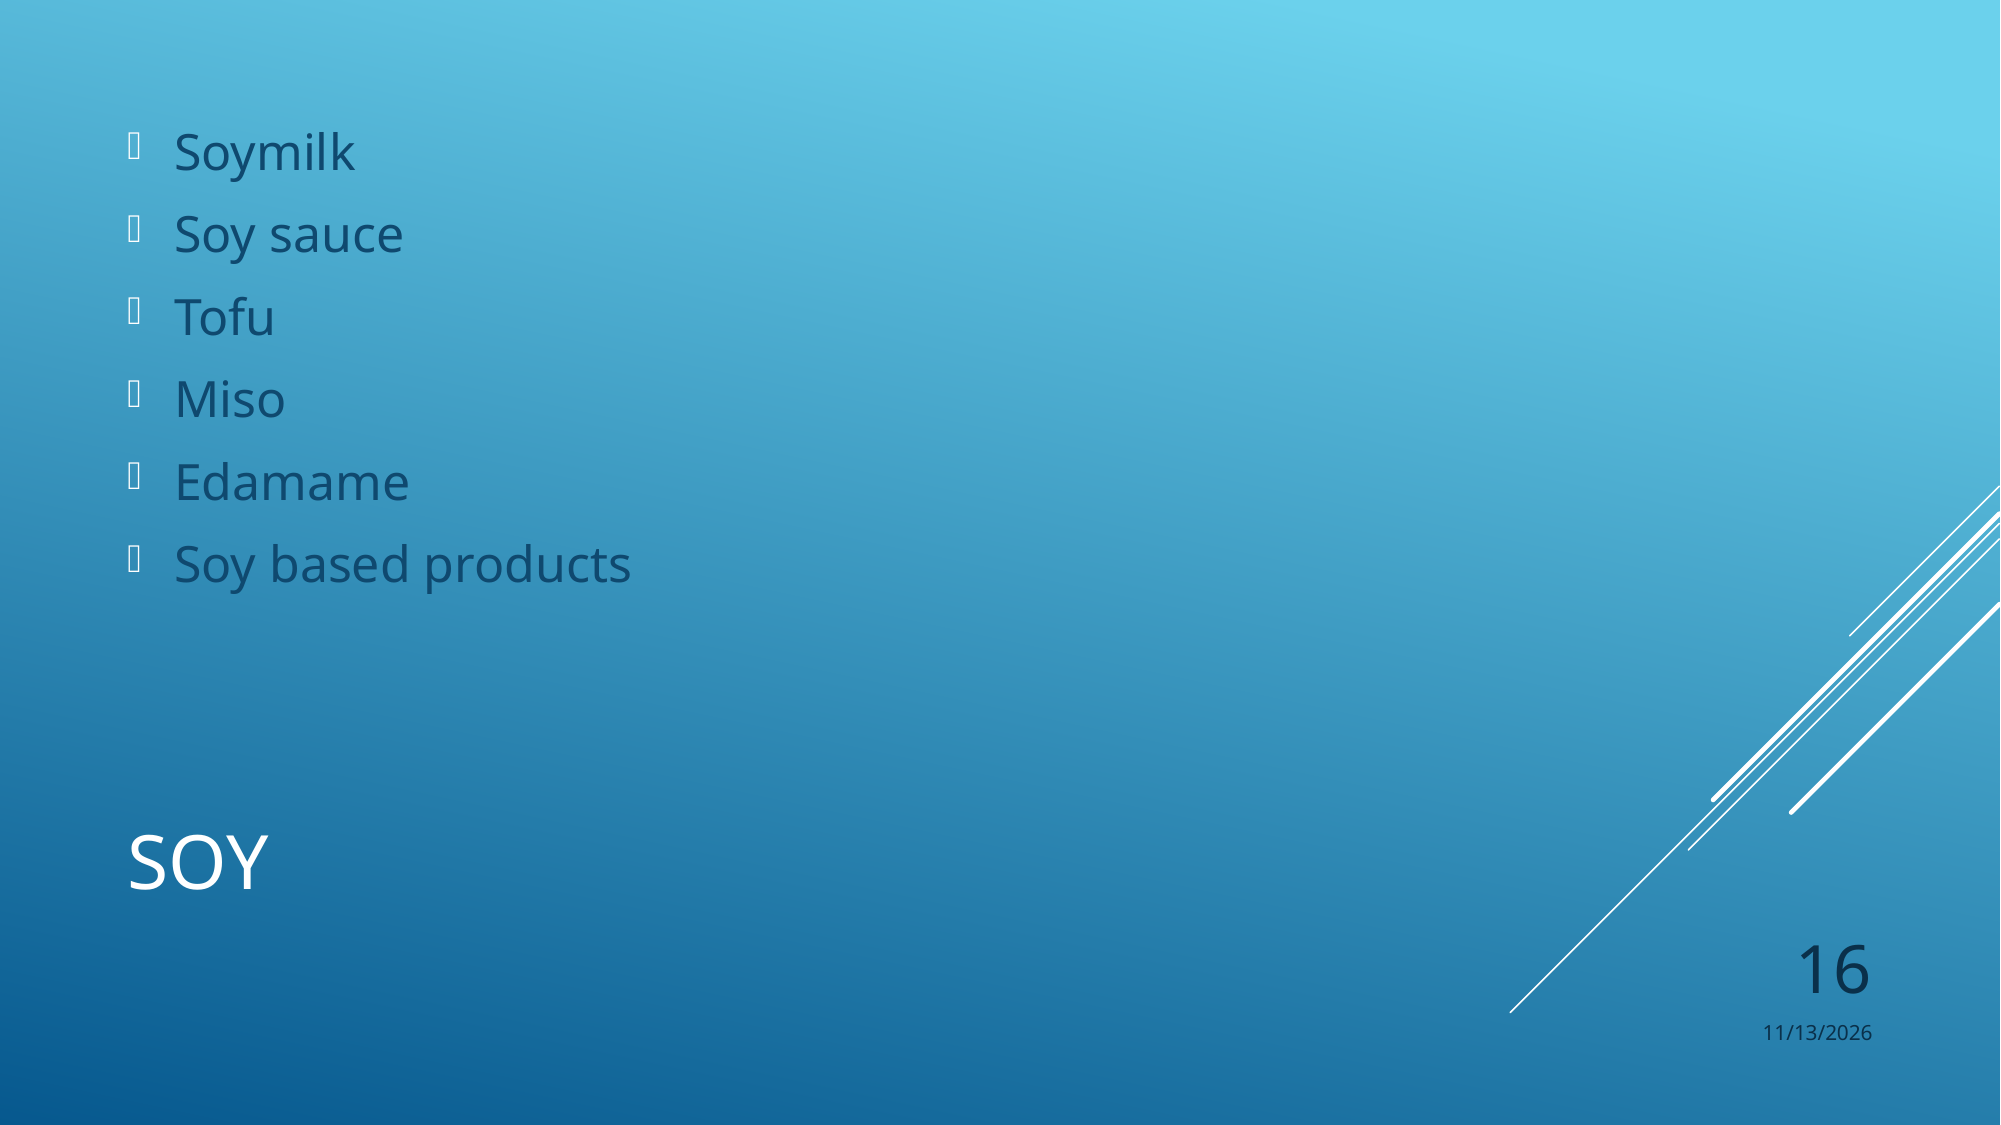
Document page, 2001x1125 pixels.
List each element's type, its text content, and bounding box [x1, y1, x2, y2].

list Soymilk Soy sauce Tofu Miso Edamame Soy based products [112, 112, 1513, 706]
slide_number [1624, 1012, 1888, 1073]
title SOY [112, 736, 1513, 984]
slide_number 16 [1700, 915, 1888, 1025]
